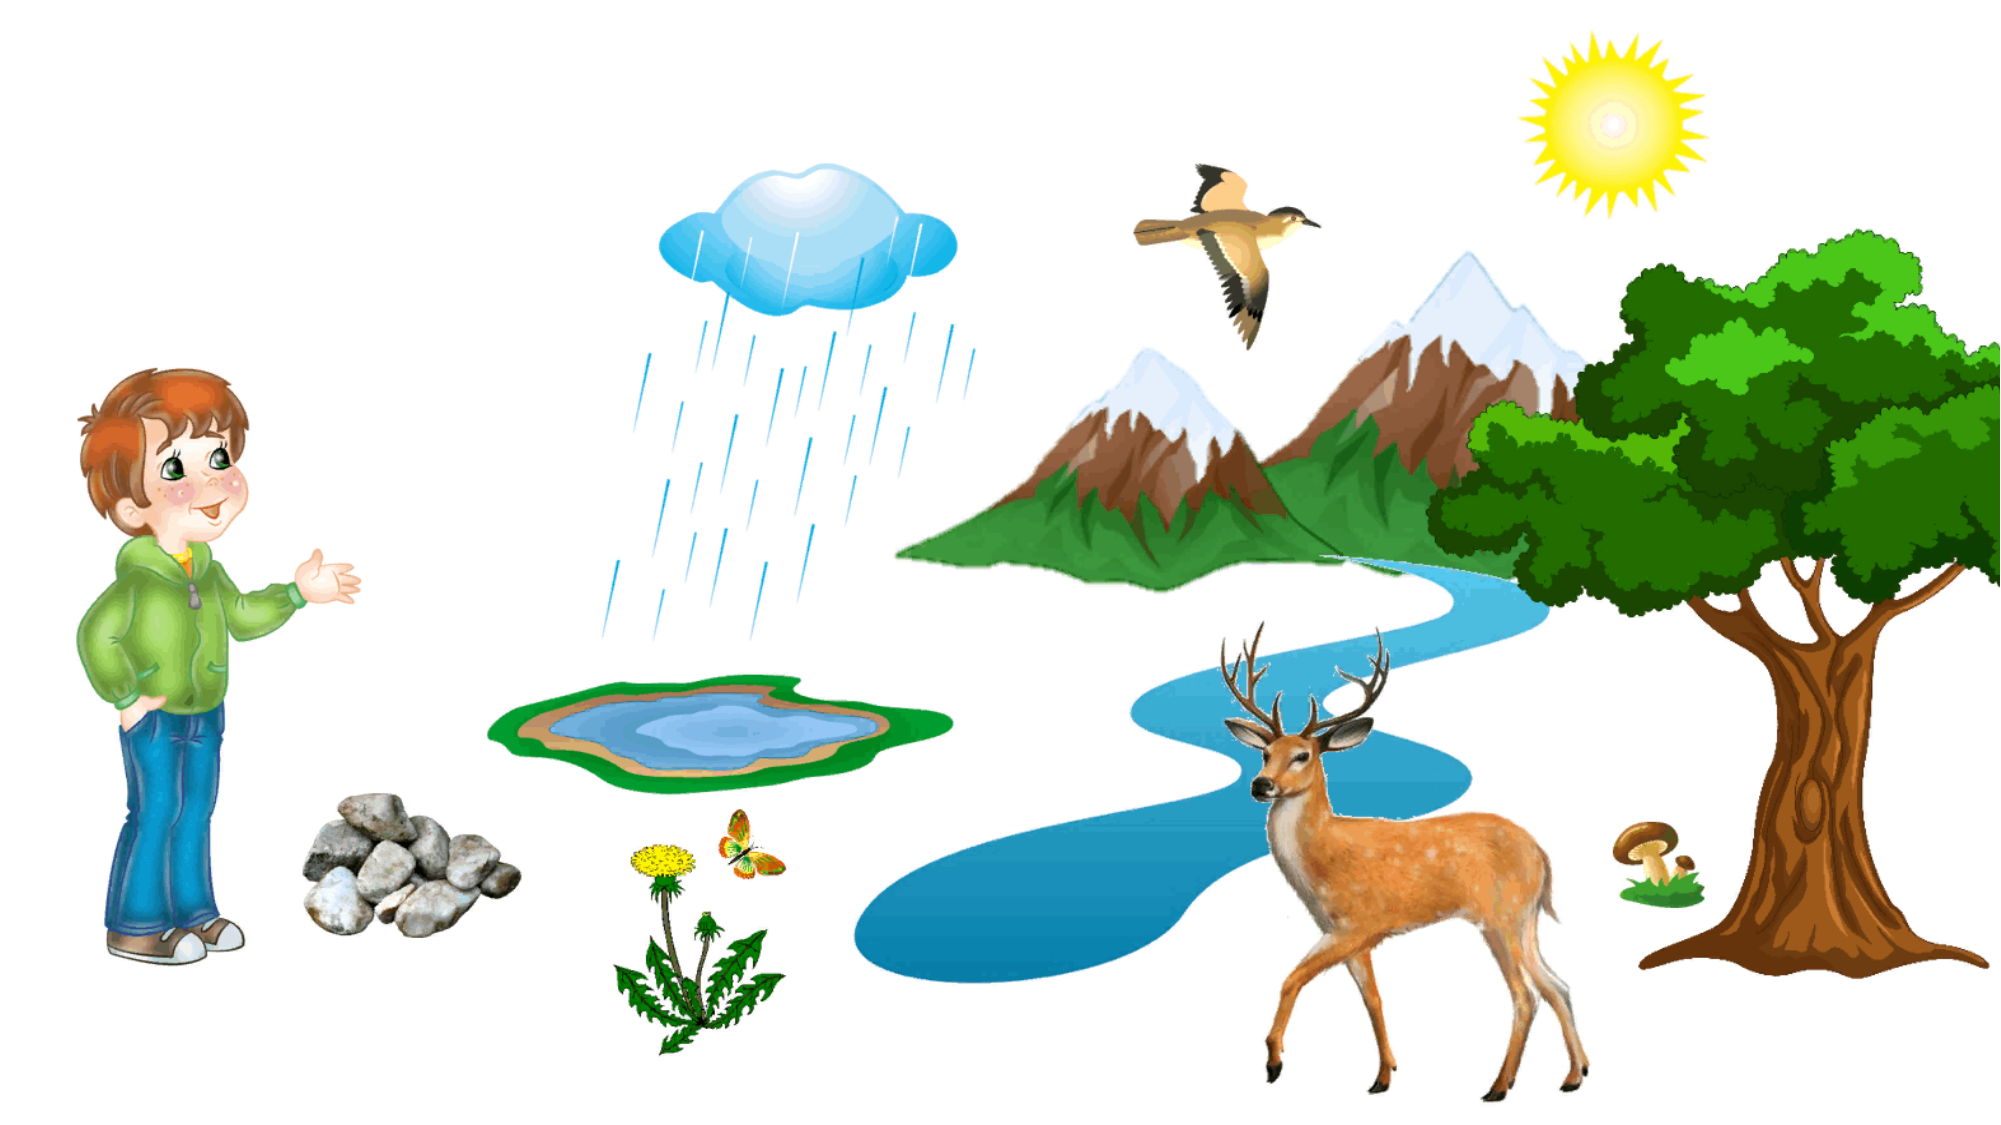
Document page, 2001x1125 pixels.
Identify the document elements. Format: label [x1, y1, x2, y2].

list [0, 0, 2000, 1125]
